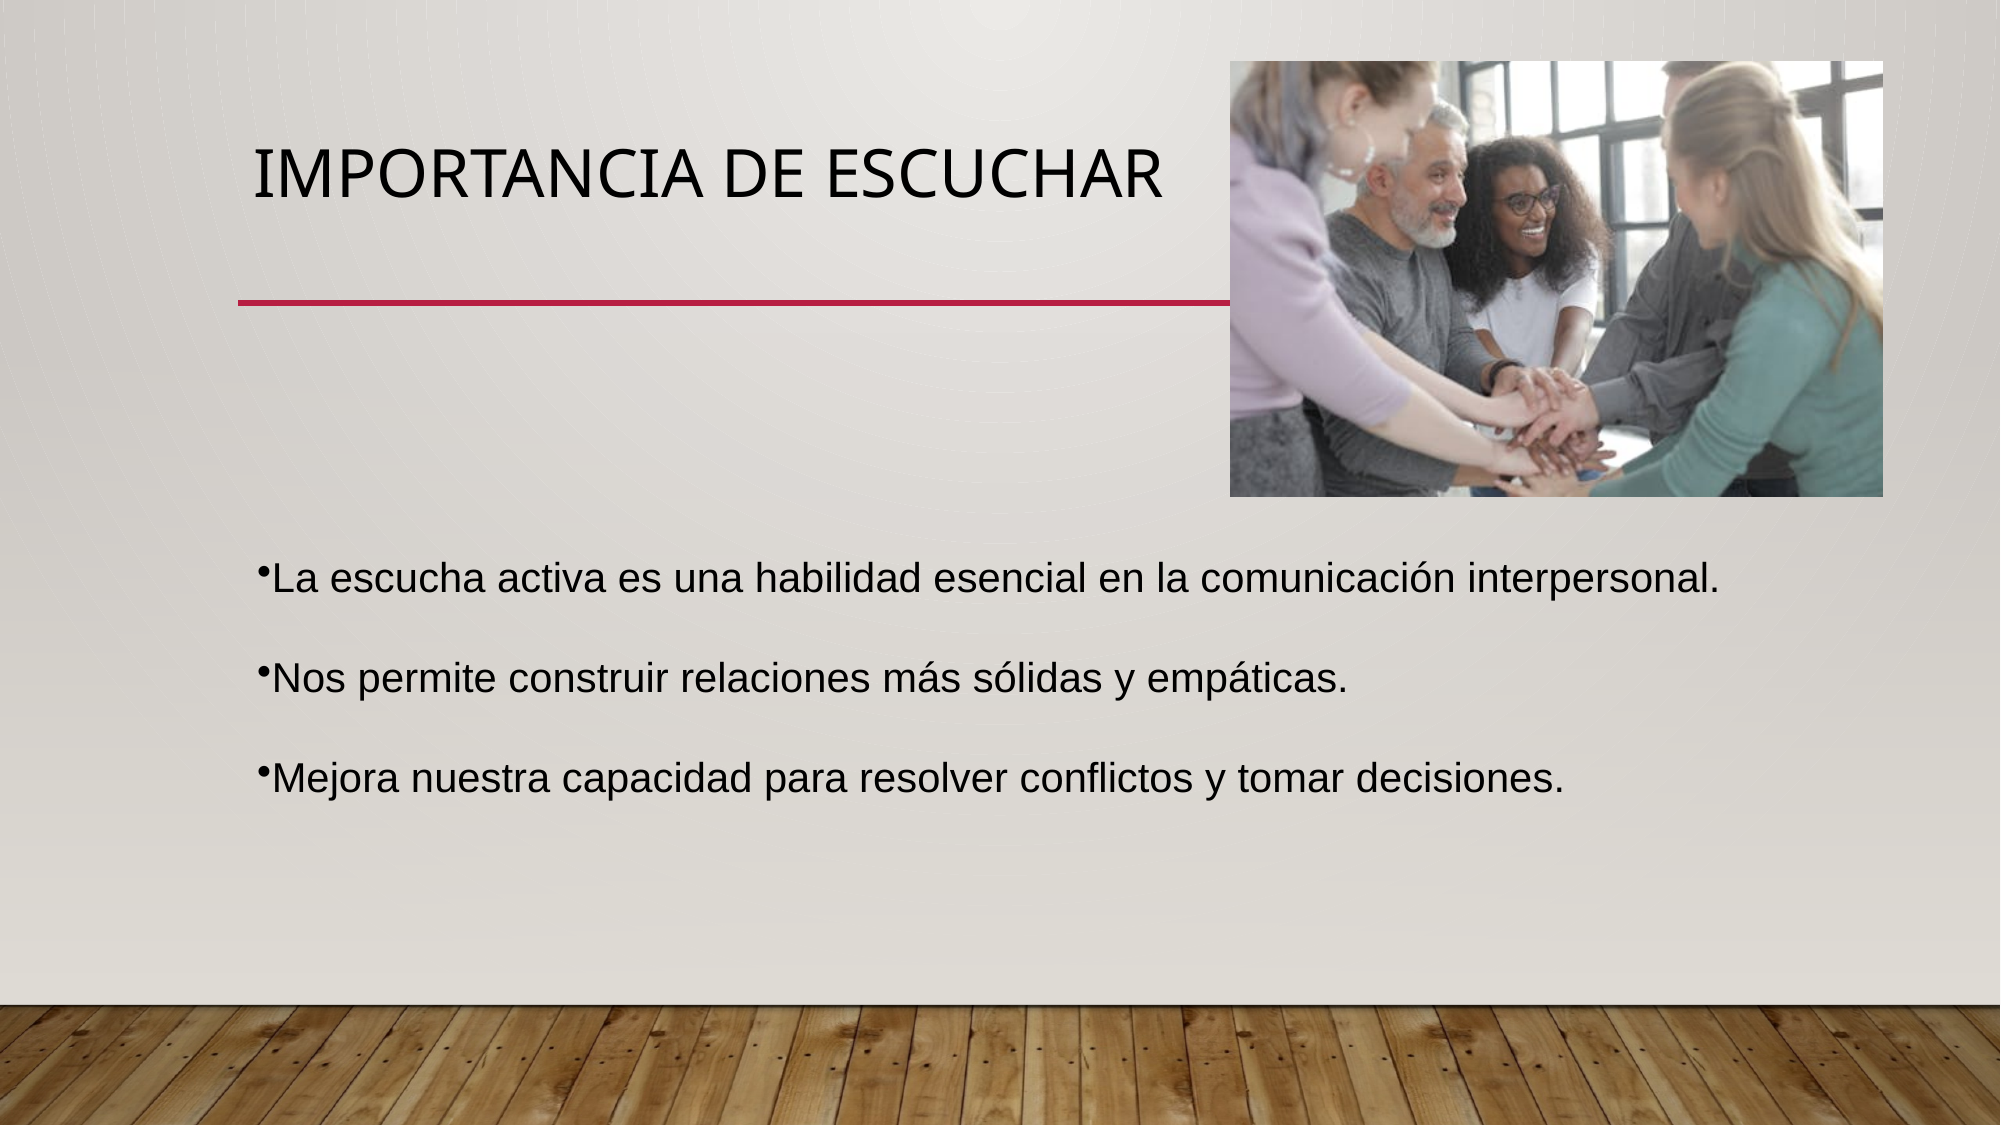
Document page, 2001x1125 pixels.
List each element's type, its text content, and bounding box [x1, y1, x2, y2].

list La escucha activa es una habilidad esencial en la comunicación interpersonal. Nos permite construir relaciones más sólidas y empáticas. Mejora nuestra capacidad para resolver conflictos y tomar decisiones. [242, 302, 1758, 955]
title Importancia de Escuchar [238, 131, 1229, 305]
picture [0, 1005, 2000, 1125]
picture [1229, 61, 1884, 497]
